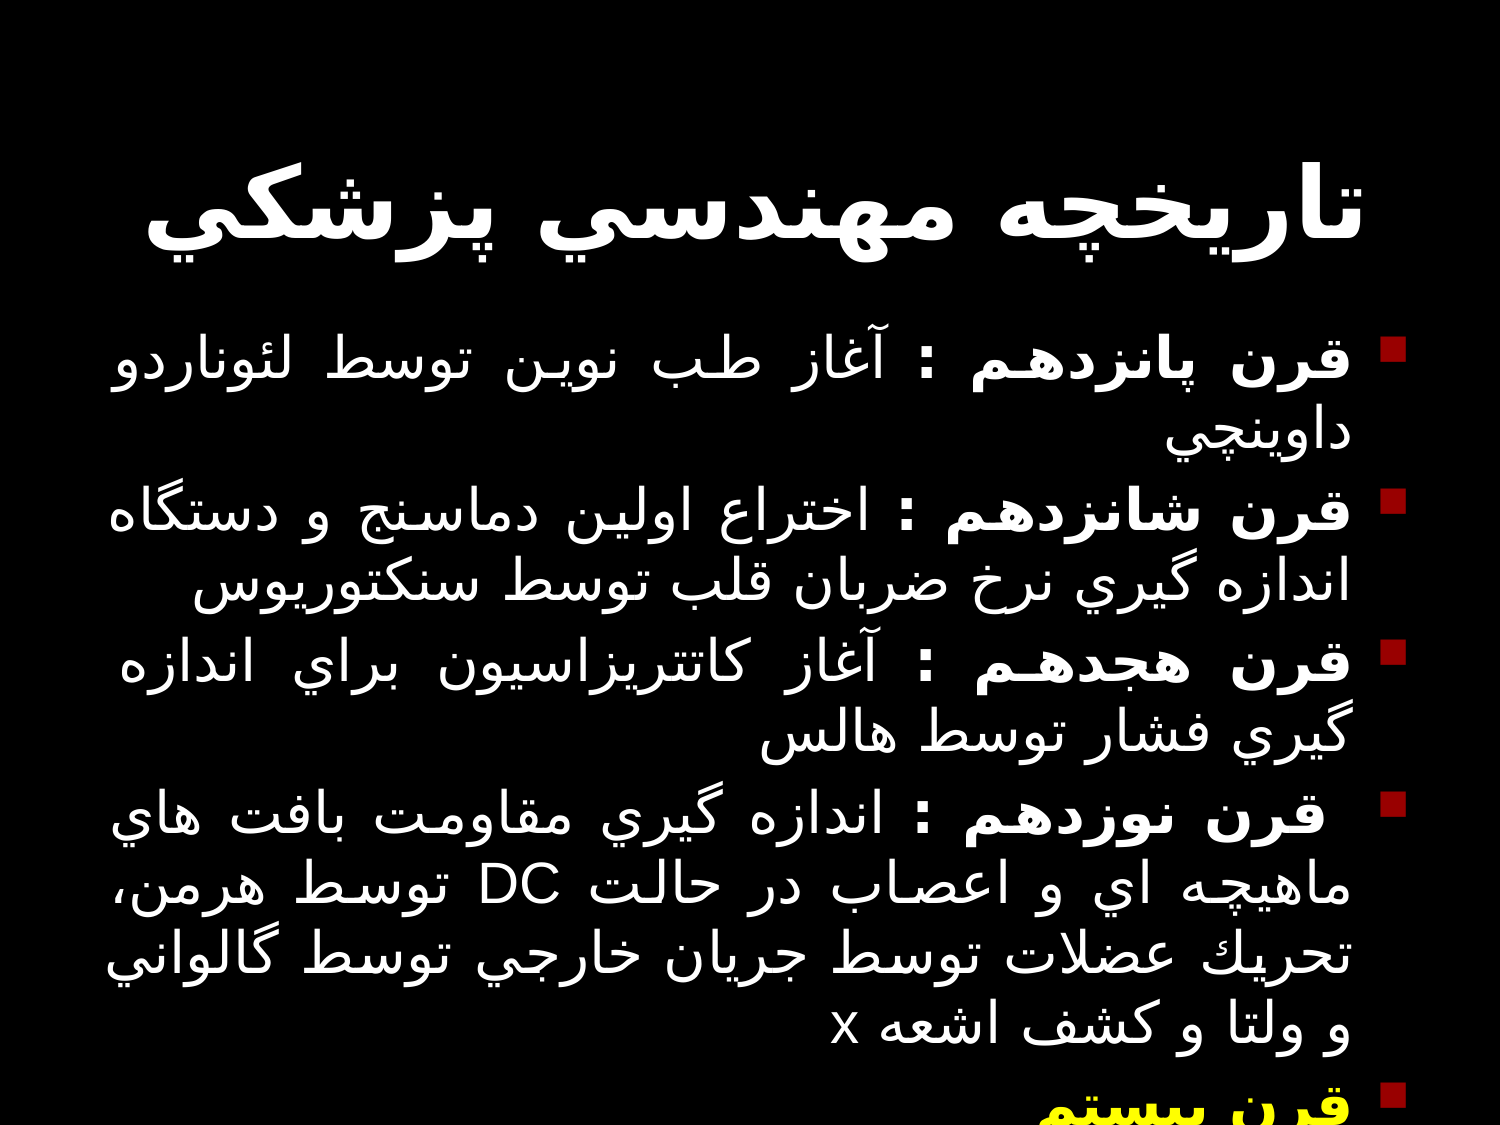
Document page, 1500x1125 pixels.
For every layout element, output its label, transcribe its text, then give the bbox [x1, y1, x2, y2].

list قرن پانزدهم : آغاز طب نوين توسط لئوناردو داوينچي قرن شانزدهم : اختراع اولين دماسنج و دستگاه اندازه گيري نرخ ضربان قلب توسط سنکتوريوس قرن هجدهم : آغاز كاتتريزاسيون براي اندازه گيري فشار توسط هالس قرن نوزدهم : اندازه گيري مقاومت بافت هاي ماهيچه اي و اعصاب در حالت DC توسط هرمن، تحريك عضلات توسط جريان خارجي توسط گالواني و ولتا و كشف اشعه x قرن بيستم [87, 312, 1425, 1000]
title تاريخچه مهندسي پزشكي [87, 77, 1425, 266]
